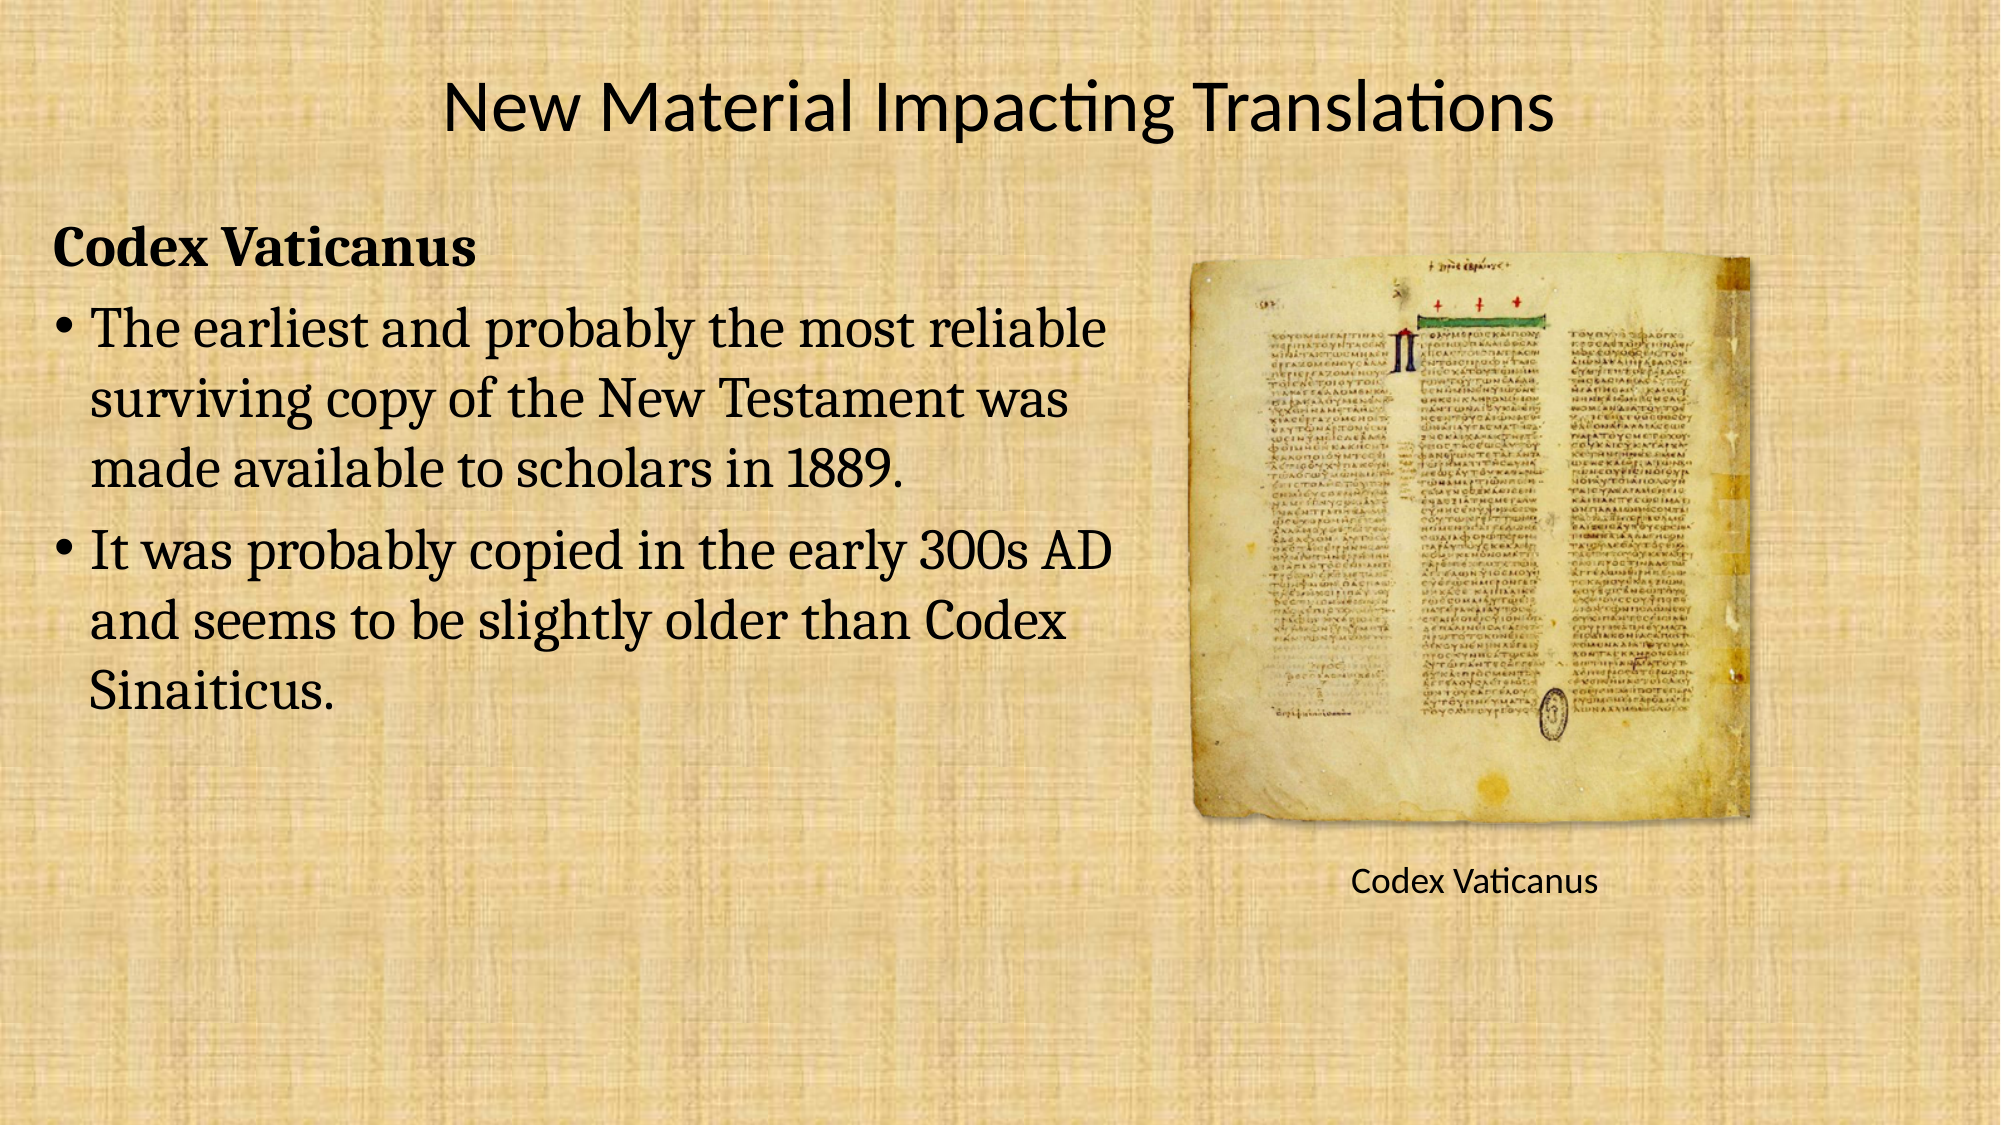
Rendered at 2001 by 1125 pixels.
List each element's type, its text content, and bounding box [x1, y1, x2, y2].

title New Material Impacting Translations [99, 45, 1900, 158]
text_box Codex Vaticanus [1199, 848, 1750, 909]
list Codex Vaticanus The earliest and probably the most reliable surviving copy of the New Testament was made available to scholars in 1889. It was probably copied in the early 300s AD and seems to be slightly older than Codex Sinaiticus. [38, 200, 1161, 1043]
picture [0, 0, 2001, 1125]
